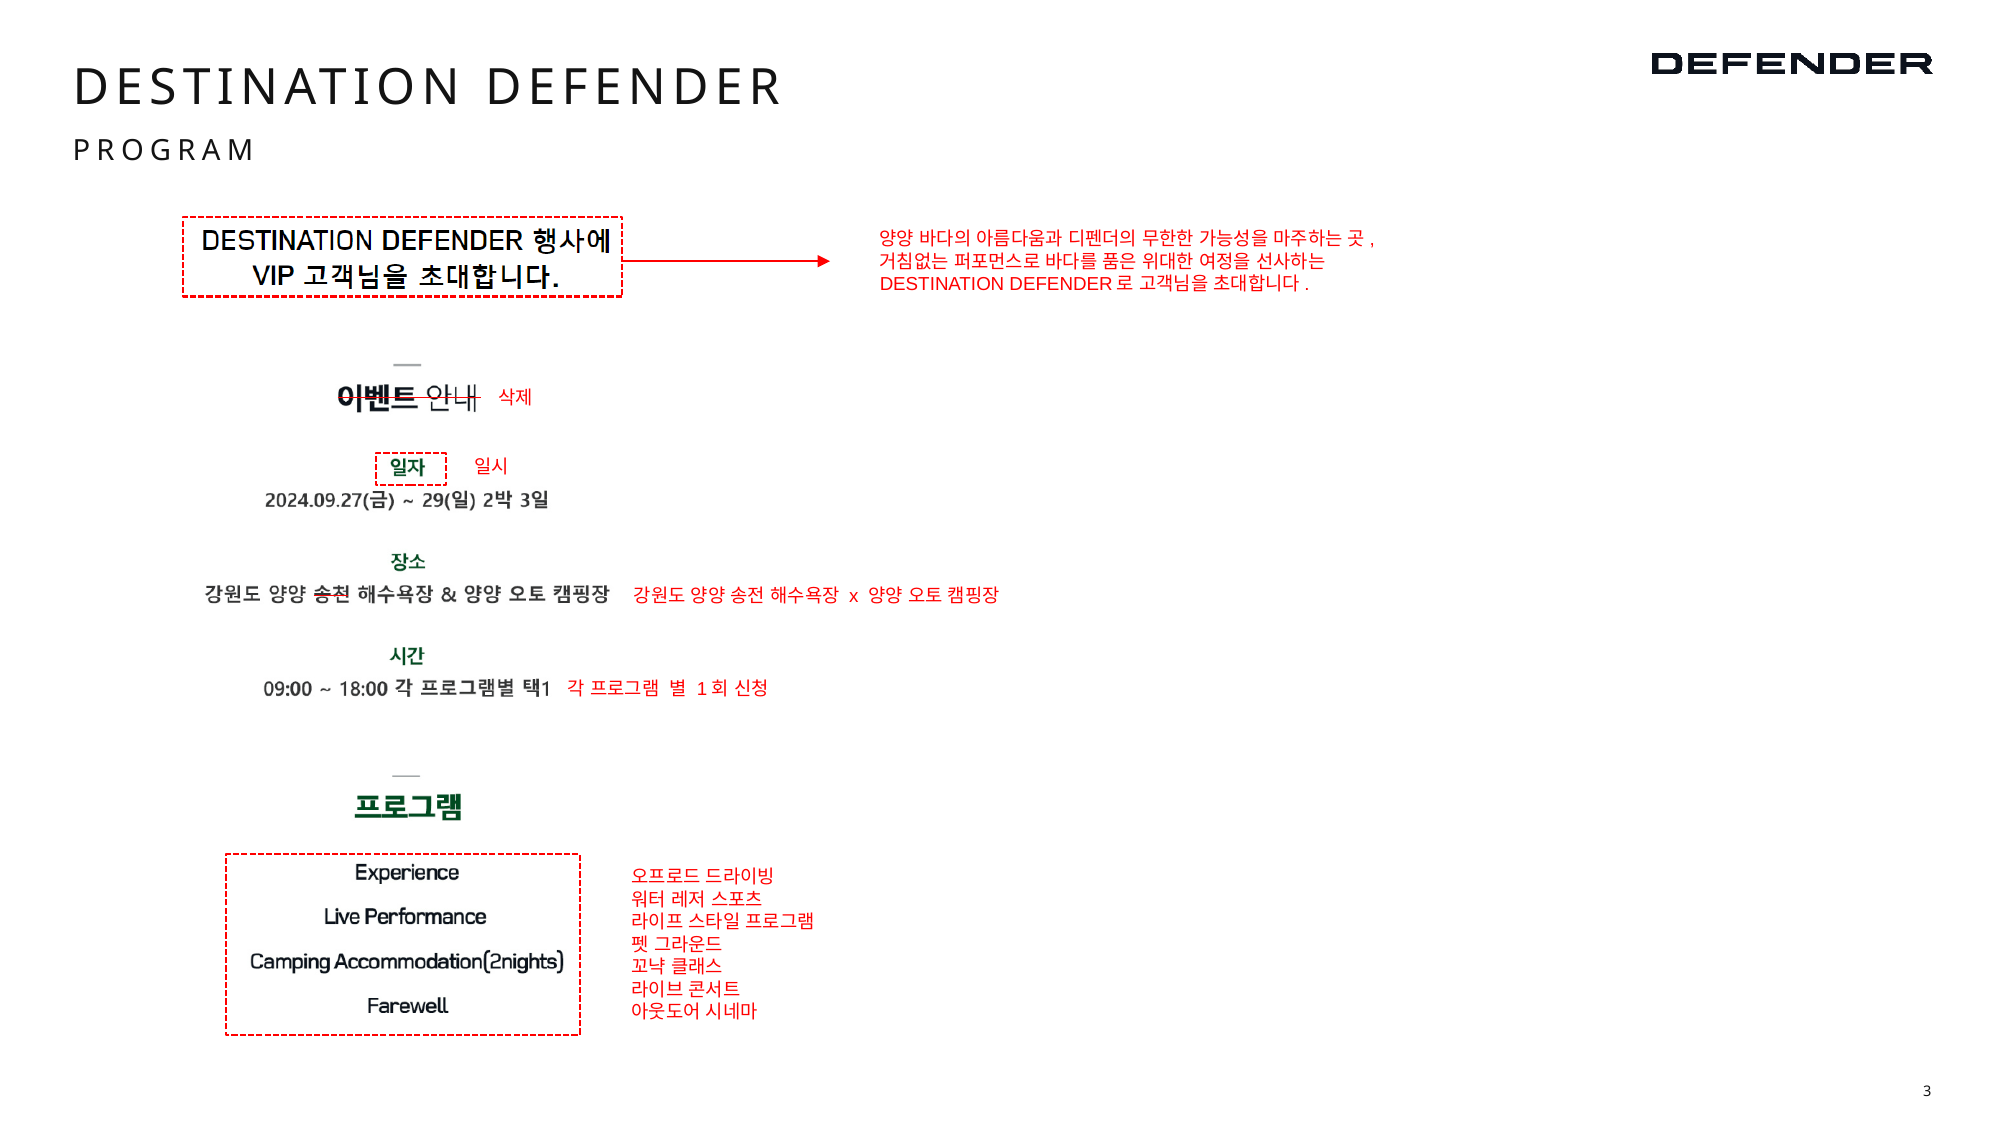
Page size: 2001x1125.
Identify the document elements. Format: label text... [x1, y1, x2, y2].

list DESTINATION DEFENDER [57, 47, 1475, 123]
picture [1652, 53, 1933, 74]
picture [166, 216, 646, 1035]
text_box 양양 바다의 아름다움과 디펜더의 무한한 가능성을 마주하는 곳, 거침없는 퍼포먼스로 바다를 품은 위대한 여정을 선사하는 DESTINATION DEFENDER로 고객님을 초대합니다. [864, 219, 1390, 302]
text_box 강원도 양양 송전 해수욕장 x 양양 오토 캠핑장 [651, 576, 1015, 614]
list PROGRAM [57, 123, 1475, 174]
text_box 각 프로그램 별 1회 신청 [651, 668, 784, 706]
text_box 오프로드 드라이빙 워터 레저 스포츠 라이프 스타일 프로그램 펫 그라운드 꼬냑 클래스 라이브 콘서트 아웃도어 시네마 [651, 857, 830, 1030]
